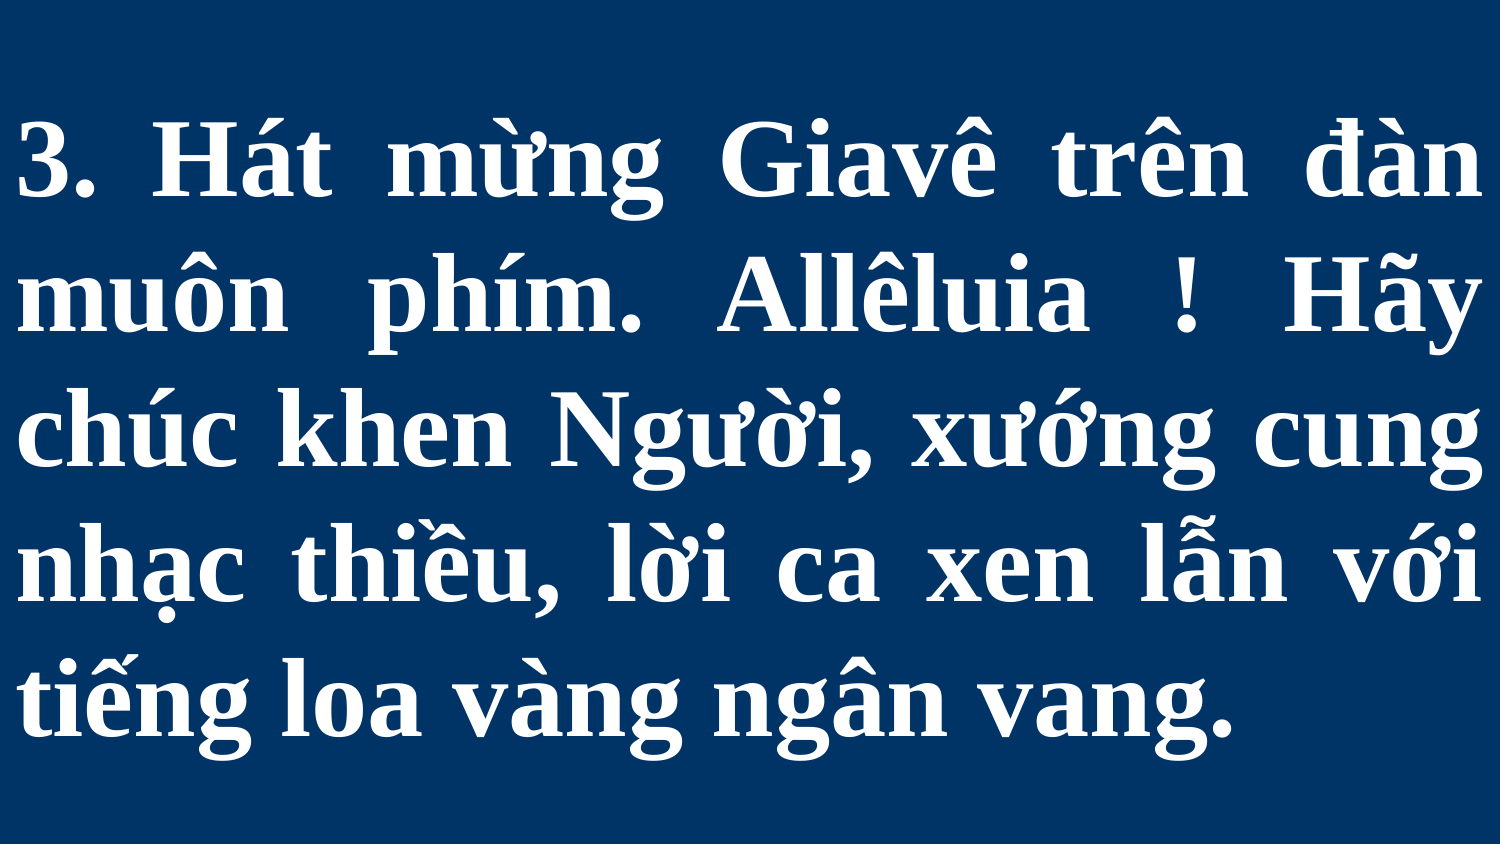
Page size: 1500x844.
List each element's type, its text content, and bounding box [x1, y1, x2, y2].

title 3. Hát mừng Giavê trên đàn muôn phím. Allêluia ! Hãy chúc khen Người, xướng cung nhạc thiều, lời ca xen lẫn với tiếng loa vàng ngân vang. [0, 0, 1500, 844]
